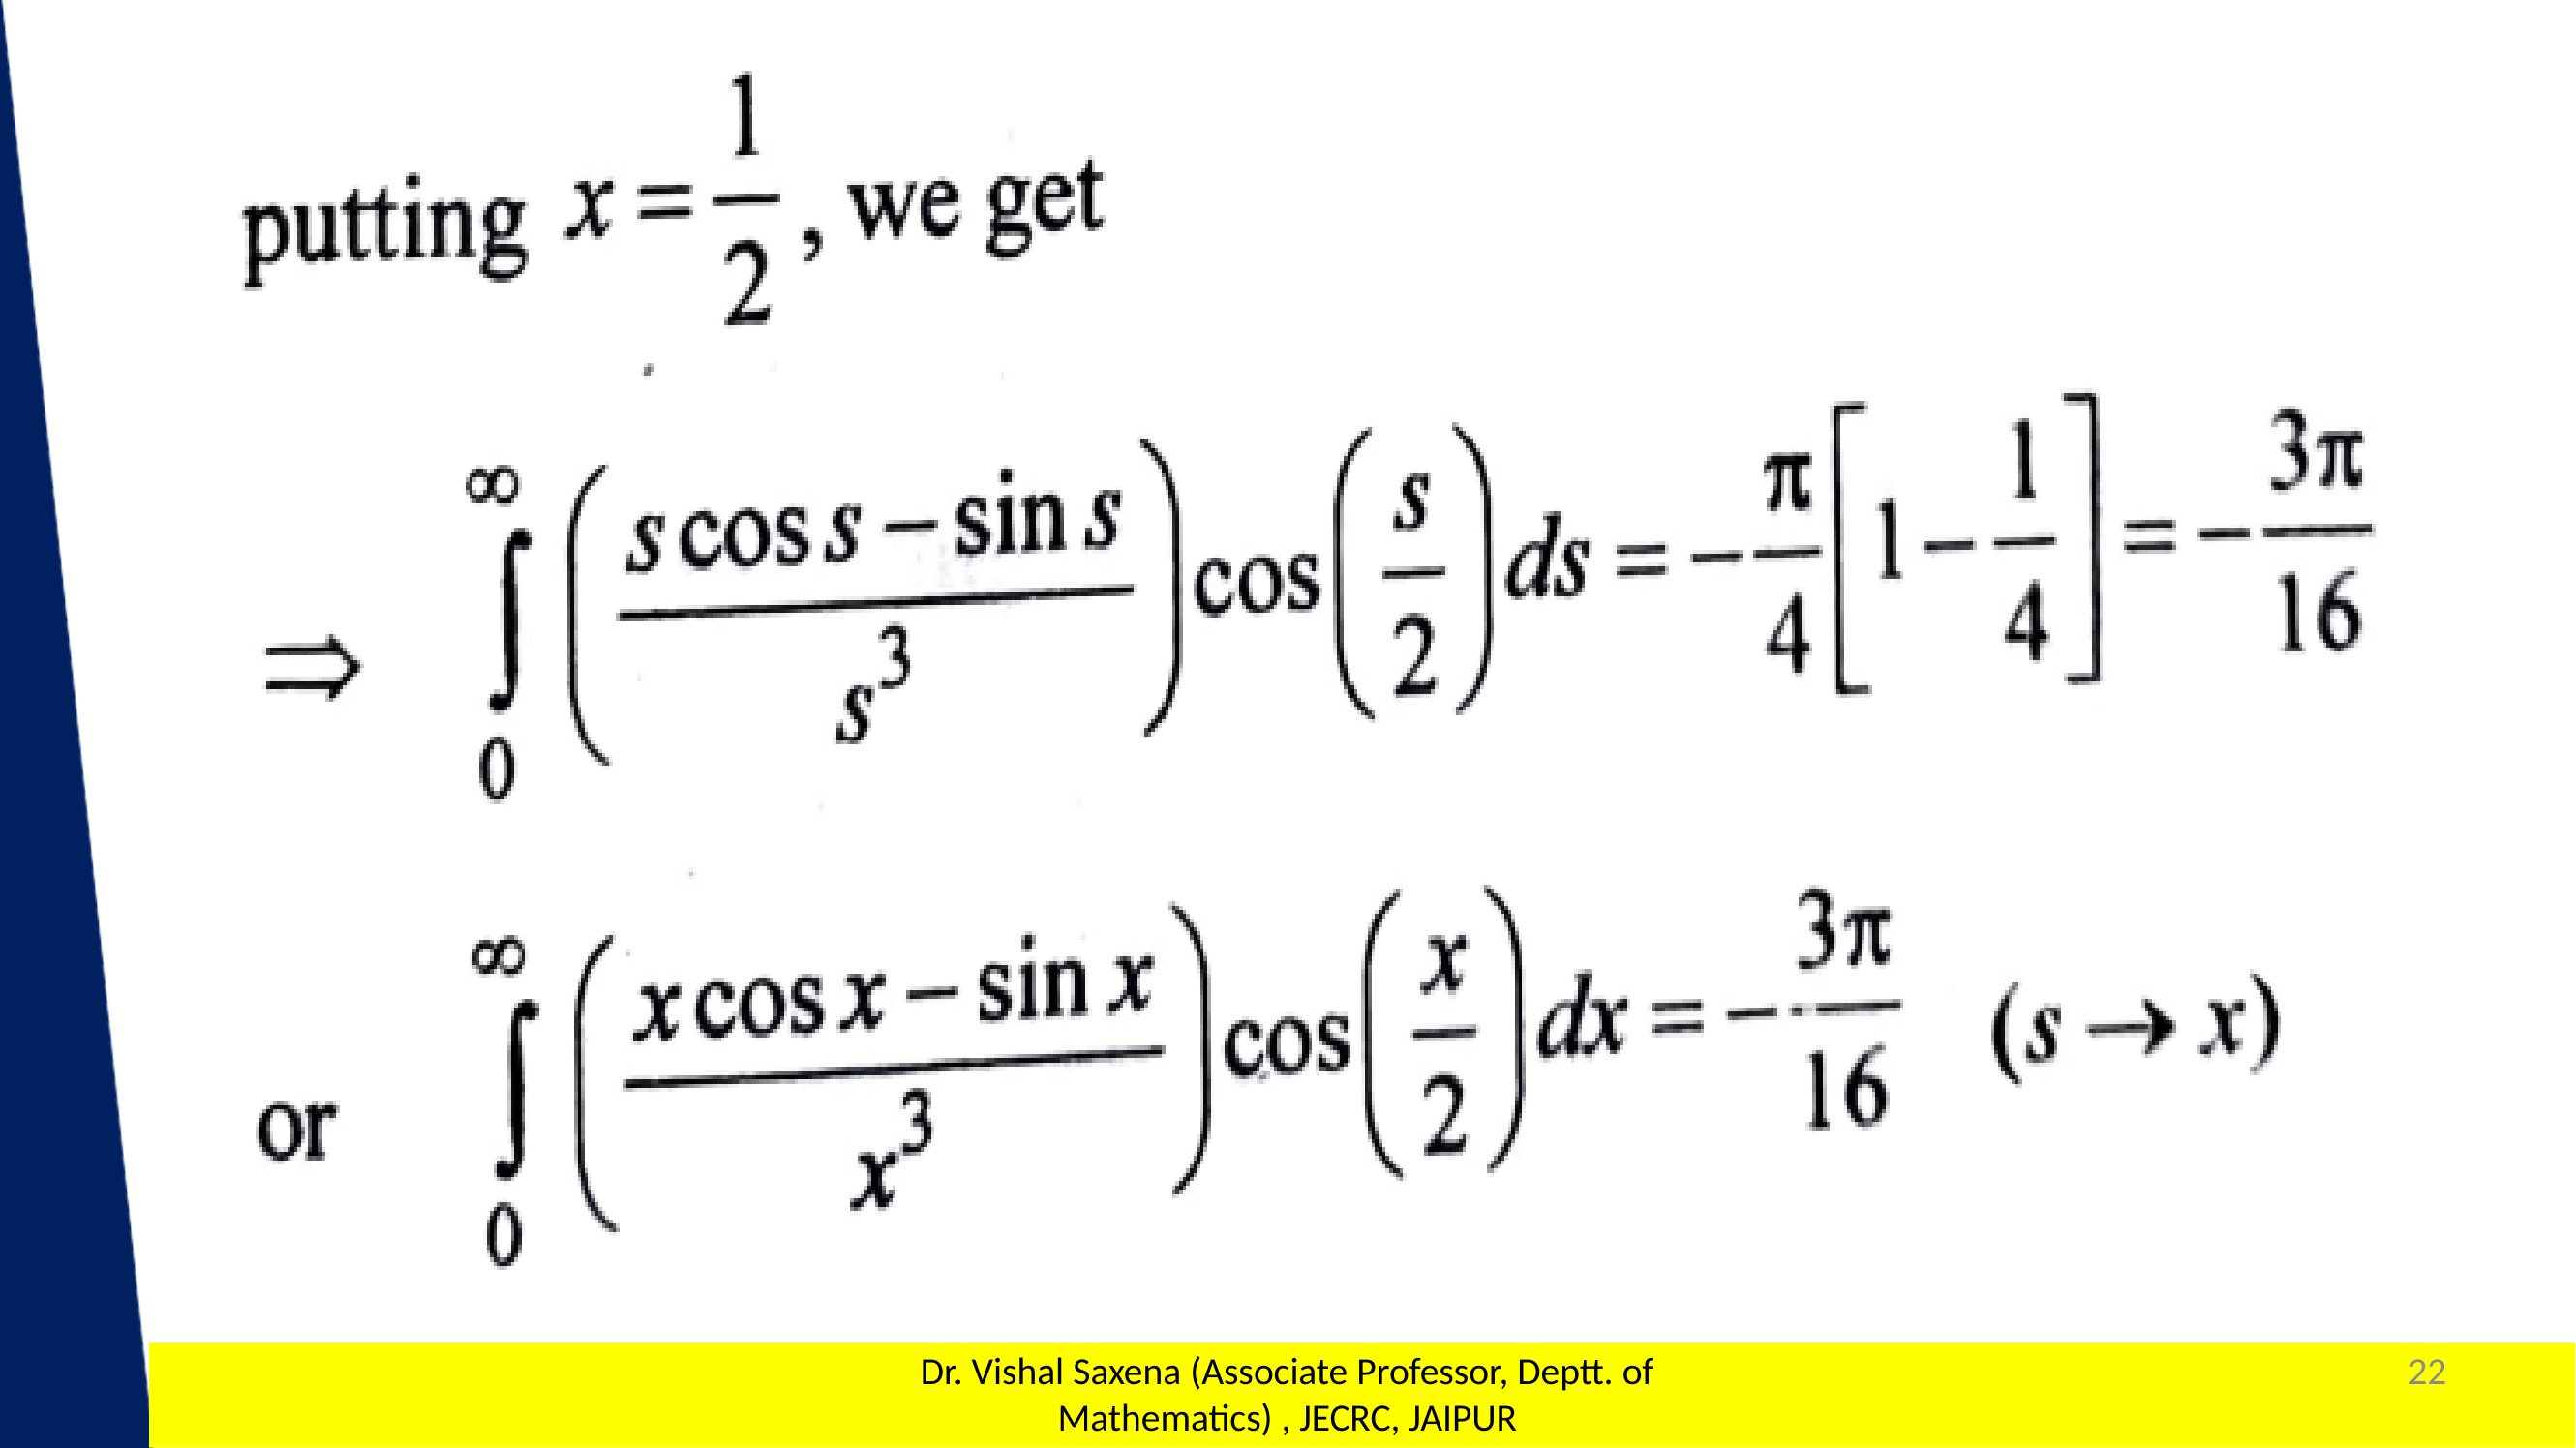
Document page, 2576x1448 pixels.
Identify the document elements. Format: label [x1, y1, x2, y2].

picture [162, 45, 2499, 1306]
text_box [0, 0, 2576, 1448]
